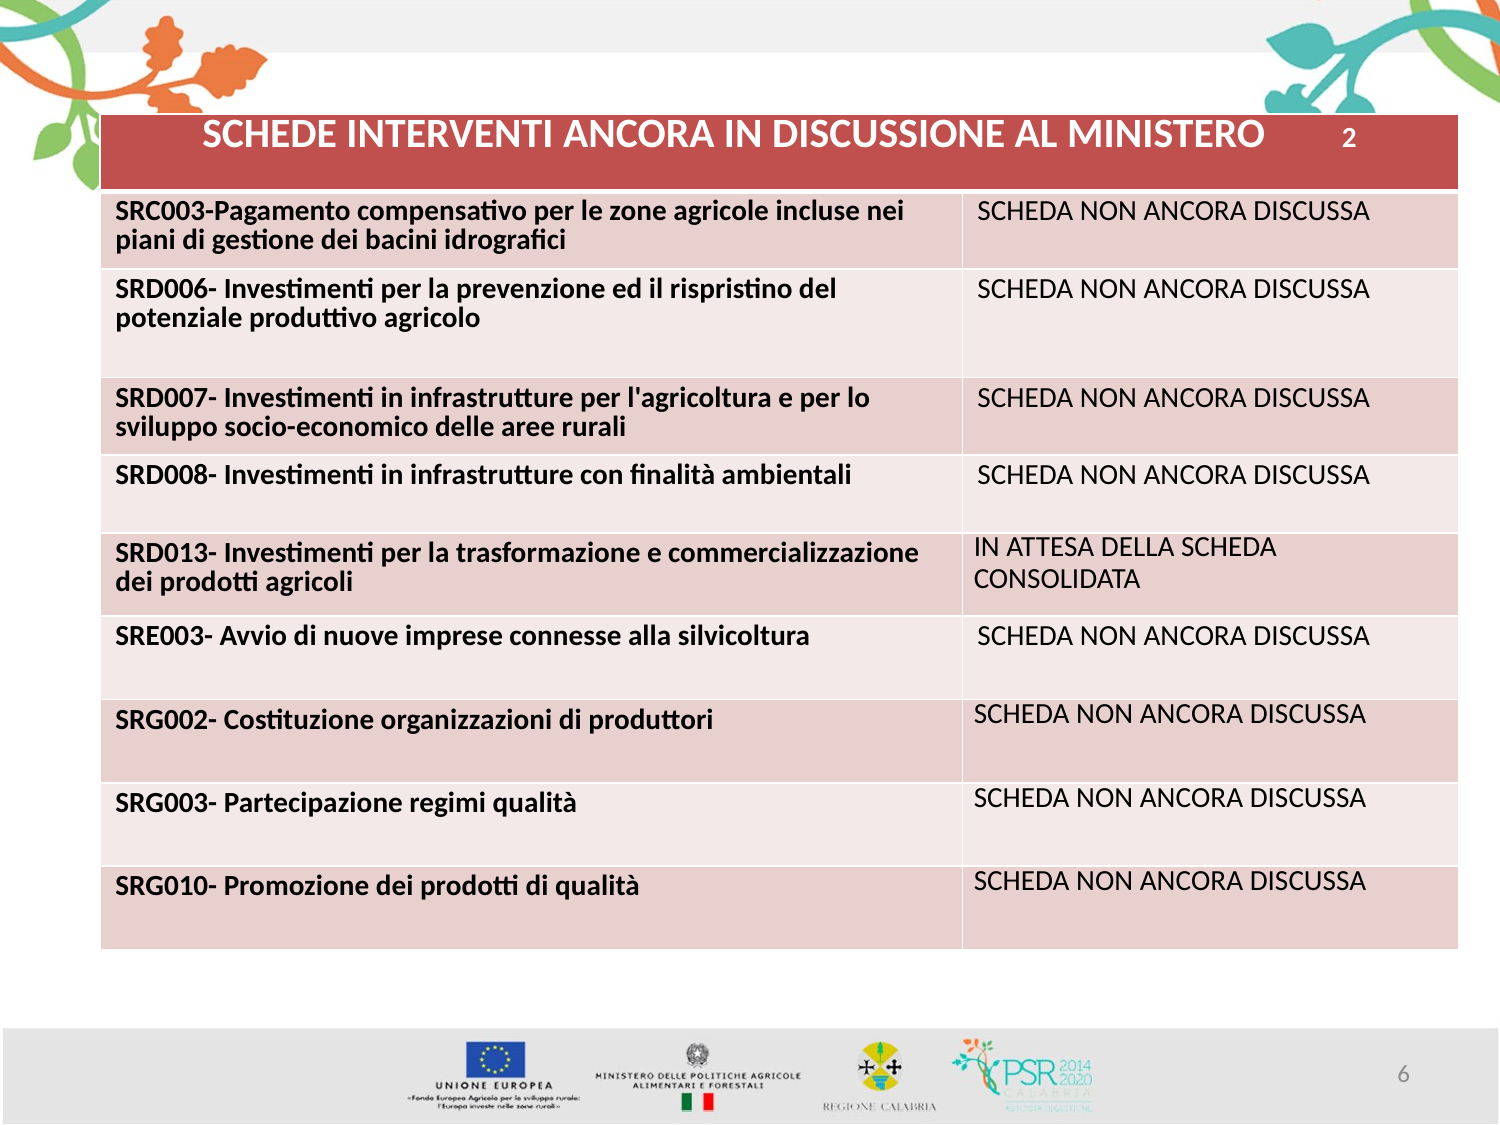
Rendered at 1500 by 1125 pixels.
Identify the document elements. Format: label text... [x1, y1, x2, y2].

table_cell SCHEDA NON ANCORA DISCUSSA [963, 617, 1458, 699]
table_header SCHEDE INTERVENTI ANCORA IN DISCUSSIONE AL MINISTERO 2 [101, 115, 1458, 189]
table_cell SCHEDA NON ANCORA DISCUSSA [963, 700, 1458, 782]
table_cell SRG003- Partecipazione regimi qualità [101, 784, 962, 865]
table_cell SCHEDA NON ANCORA DISCUSSA [963, 784, 1458, 865]
table_cell SCHEDA NON ANCORA DISCUSSA [963, 378, 1458, 454]
table_cell SRG002- Costituzione organizzazioni di produttori [101, 700, 962, 782]
table_cell SCHEDA NON ANCORA DISCUSSA [963, 270, 1458, 377]
table_cell SCHEDA NON ANCORA DISCUSSA [963, 456, 1458, 532]
table_cell IN ATTESA DELLA SCHEDA CONSOLIDATA [963, 534, 1458, 615]
picture [0, 0, 1500, 1125]
table_cell SCHEDA NON ANCORA DISCUSSA [963, 867, 1458, 949]
table_cell SRD007- Investimenti in infrastrutture per l'agricoltura e per lo sviluppo socio-economico delle aree rurali [101, 378, 962, 454]
slide_number 6 [1074, 1042, 1425, 1103]
table_cell SRG010- Promozione dei prodotti di qualità [101, 867, 962, 949]
table_cell SRE003- Avvio di nuove imprese connesse alla silvicoltura [101, 617, 962, 699]
table_cell SRD006- Investimenti per la prevenzione ed il rispristino del potenziale produttivo agricolo [101, 270, 962, 377]
table_cell SRC003-Pagamento compensativo per le zone agricole incluse nei piani di gestione dei bacini idrografici [101, 194, 962, 268]
table_cell SRD013- Investimenti per la trasformazione e commercializzazione dei prodotti agricoli [101, 534, 962, 615]
table_cell SRD008- Investimenti in infrastrutture con finalità ambientali [101, 456, 962, 532]
table_cell SCHEDA NON ANCORA DISCUSSA [963, 194, 1458, 268]
